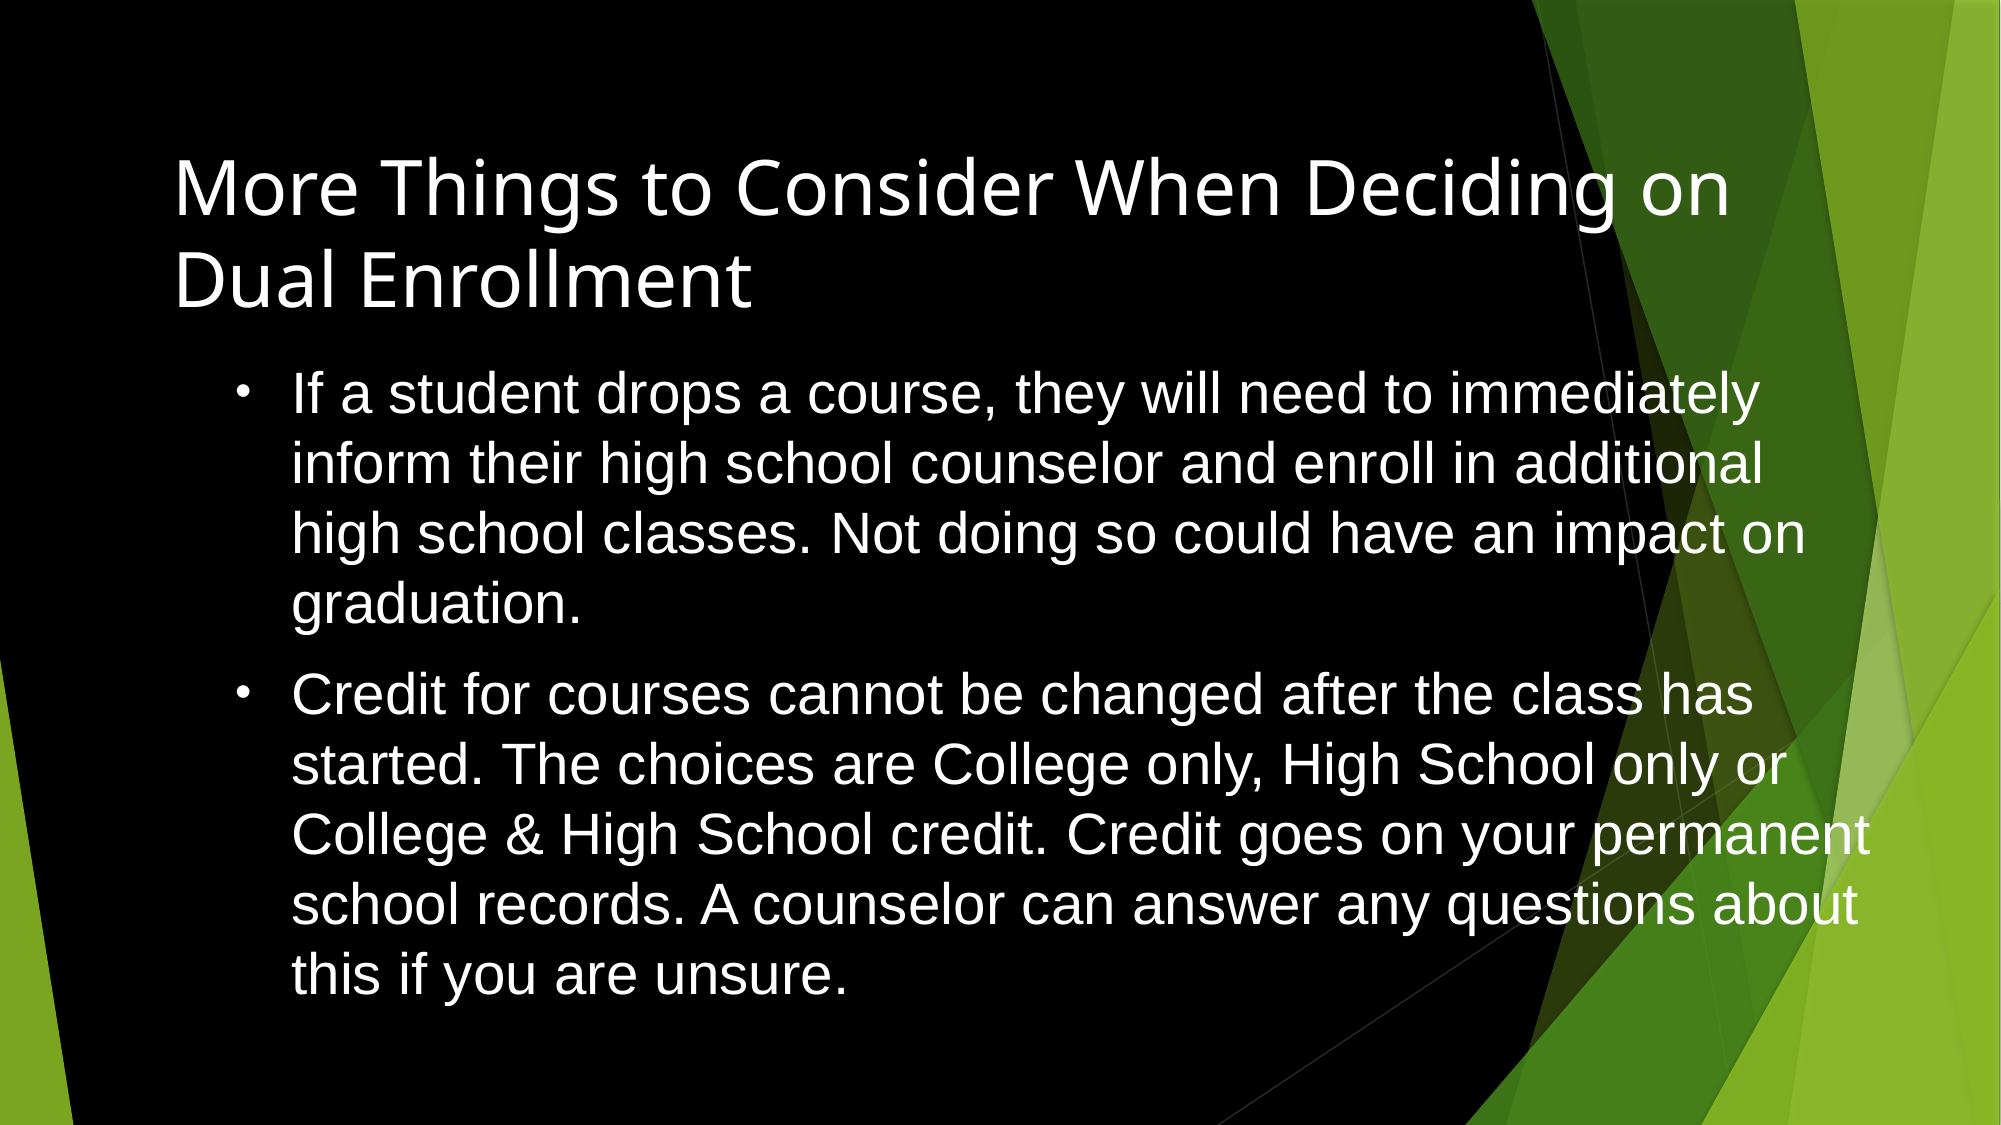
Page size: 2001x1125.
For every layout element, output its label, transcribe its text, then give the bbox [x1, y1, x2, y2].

title More Things to Consider When Deciding on Dual Enrollment [157, 131, 1842, 331]
list If a student drops a course, they will need to immediately inform their high school counselor and enroll in additional high school classes. Not doing so could have an impact on graduation. Credit for courses cannot be changed after the class has started. The choices are College only, High School only or College & High School credit. Credit goes on your permanent school records. A counselor can answer any questions about this if you are unsure. [220, 330, 1904, 1032]
